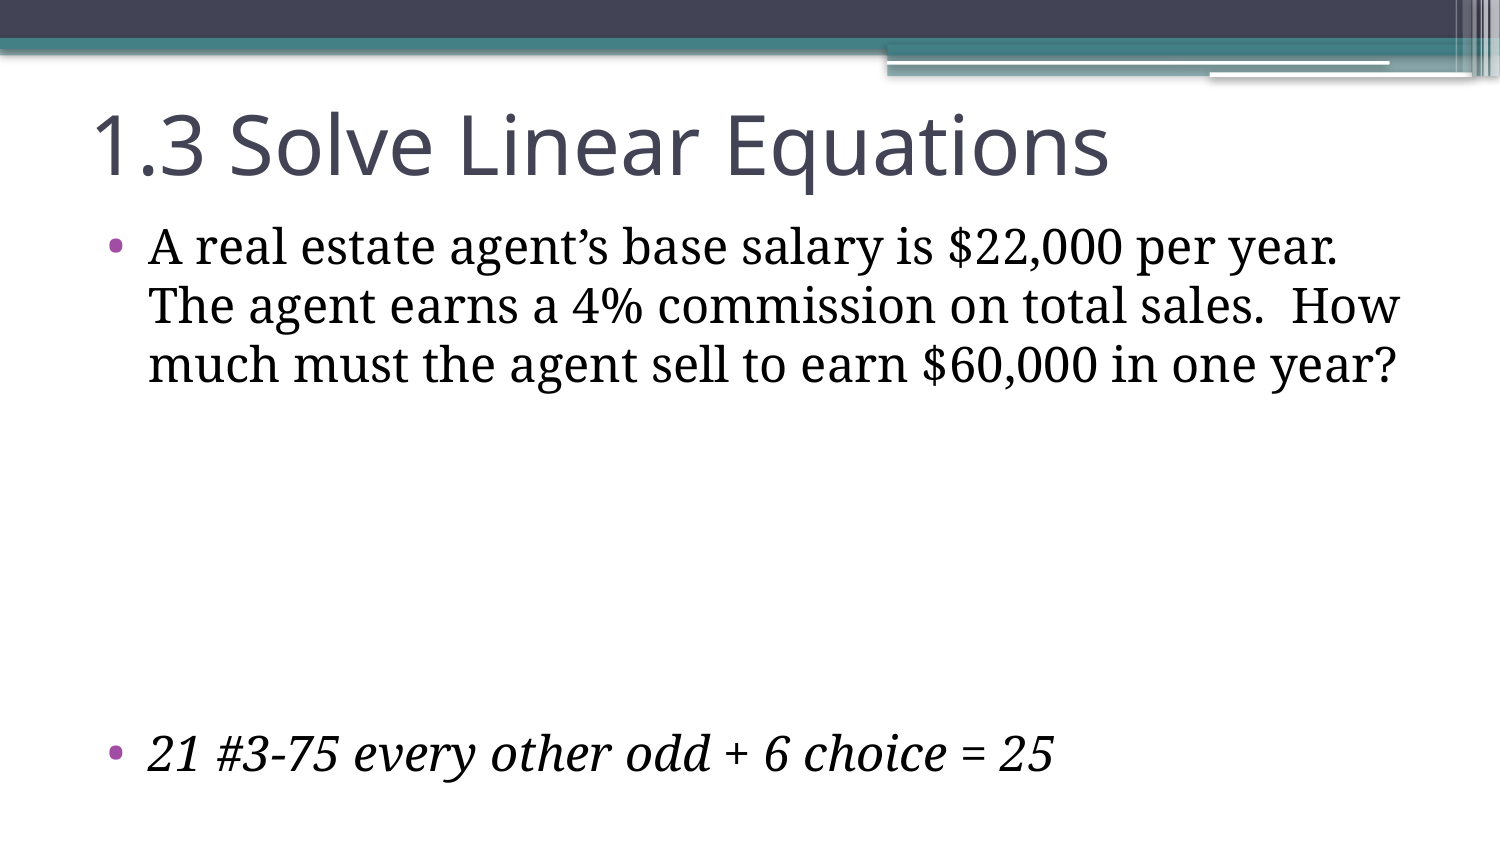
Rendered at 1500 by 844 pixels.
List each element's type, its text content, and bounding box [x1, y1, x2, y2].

title 1.3 Solve Linear Equations [75, 76, 1425, 208]
list A real estate agent’s base salary is $22,000 per year. The agent earns a 4% commission on total sales. How much must the agent sell to earn $60,000 in one year? 21 #3-75 every other odd + 6 choice = 25 [75, 208, 1425, 809]
